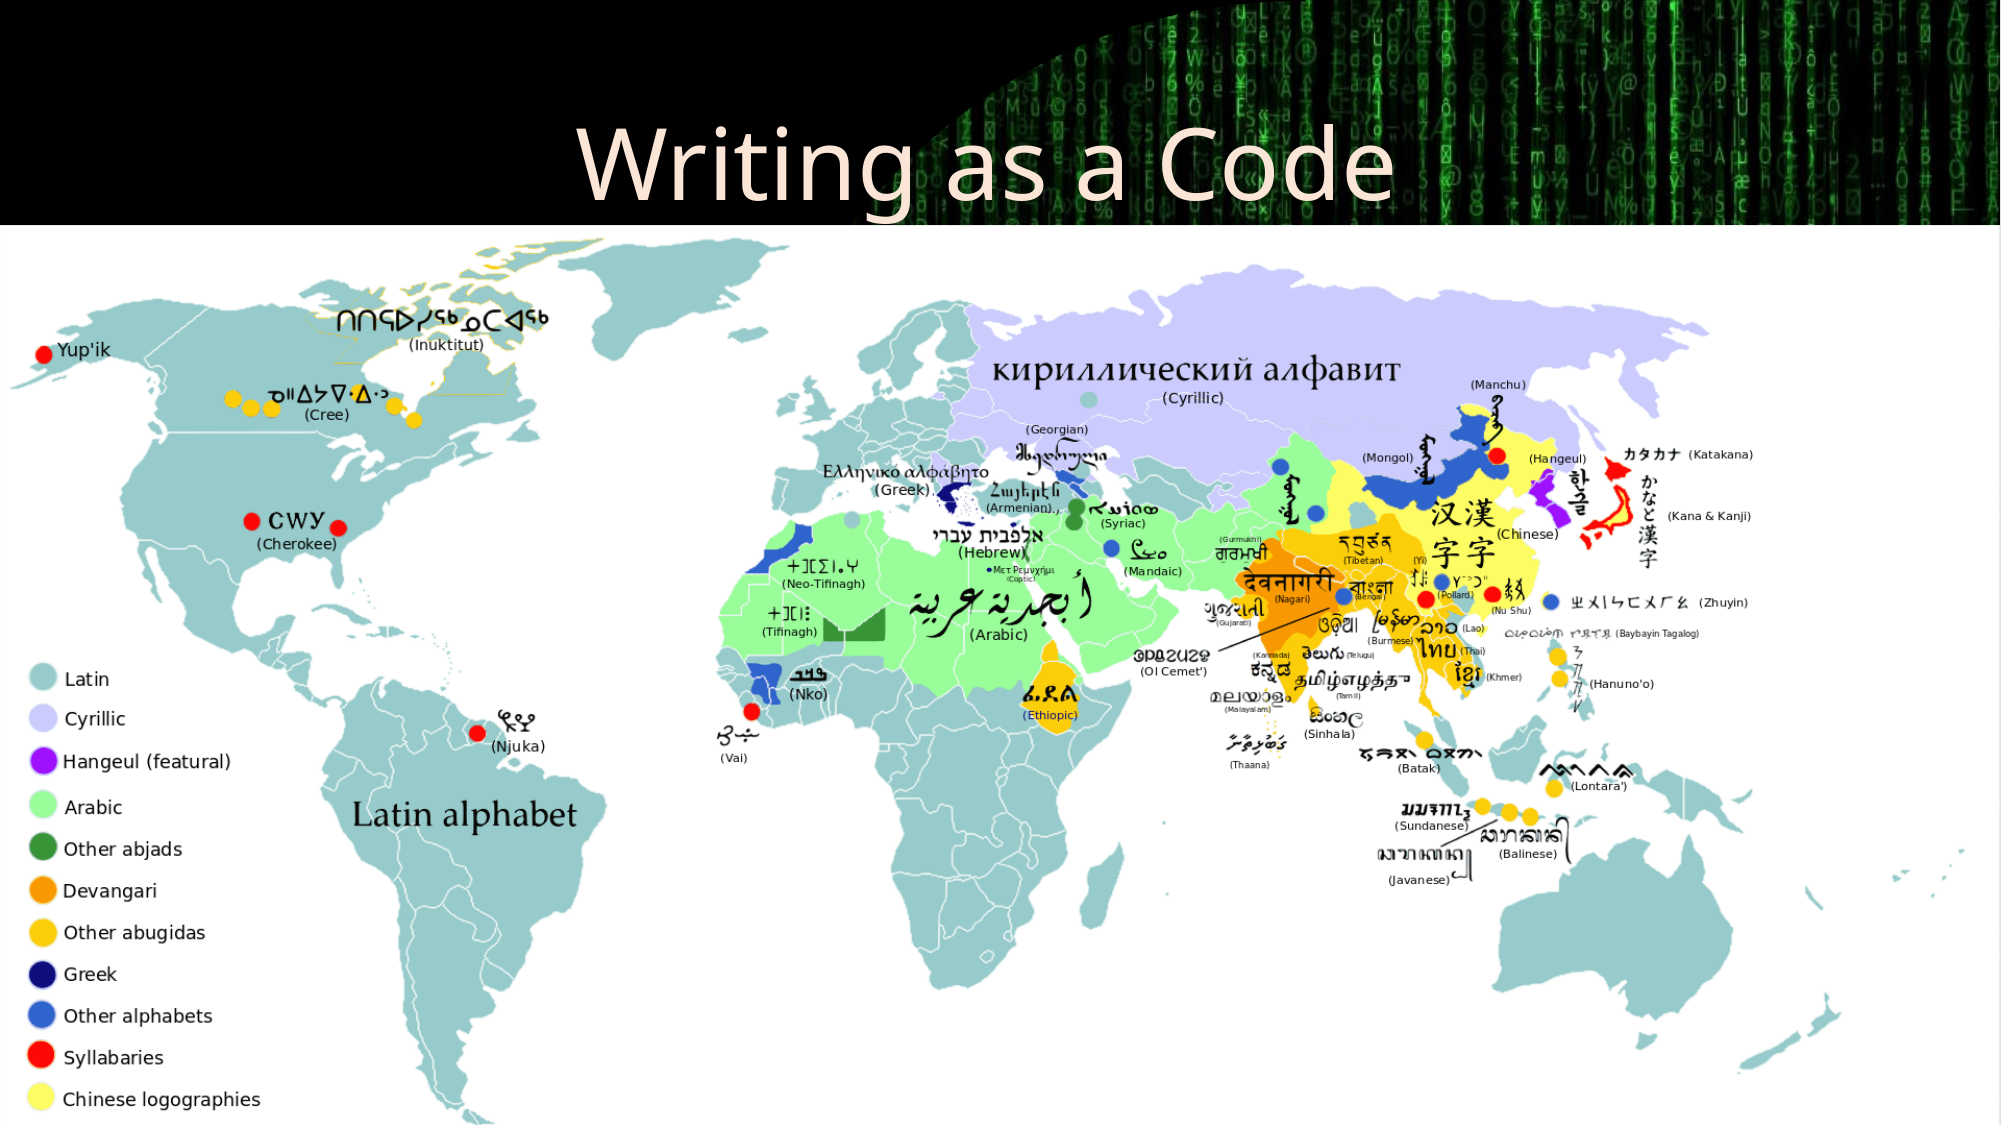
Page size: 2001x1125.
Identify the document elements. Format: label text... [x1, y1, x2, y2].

title Writing as a Code [137, 59, 1863, 225]
picture [0, 0, 2001, 1125]
text_box [0, 0, 1306, 225]
